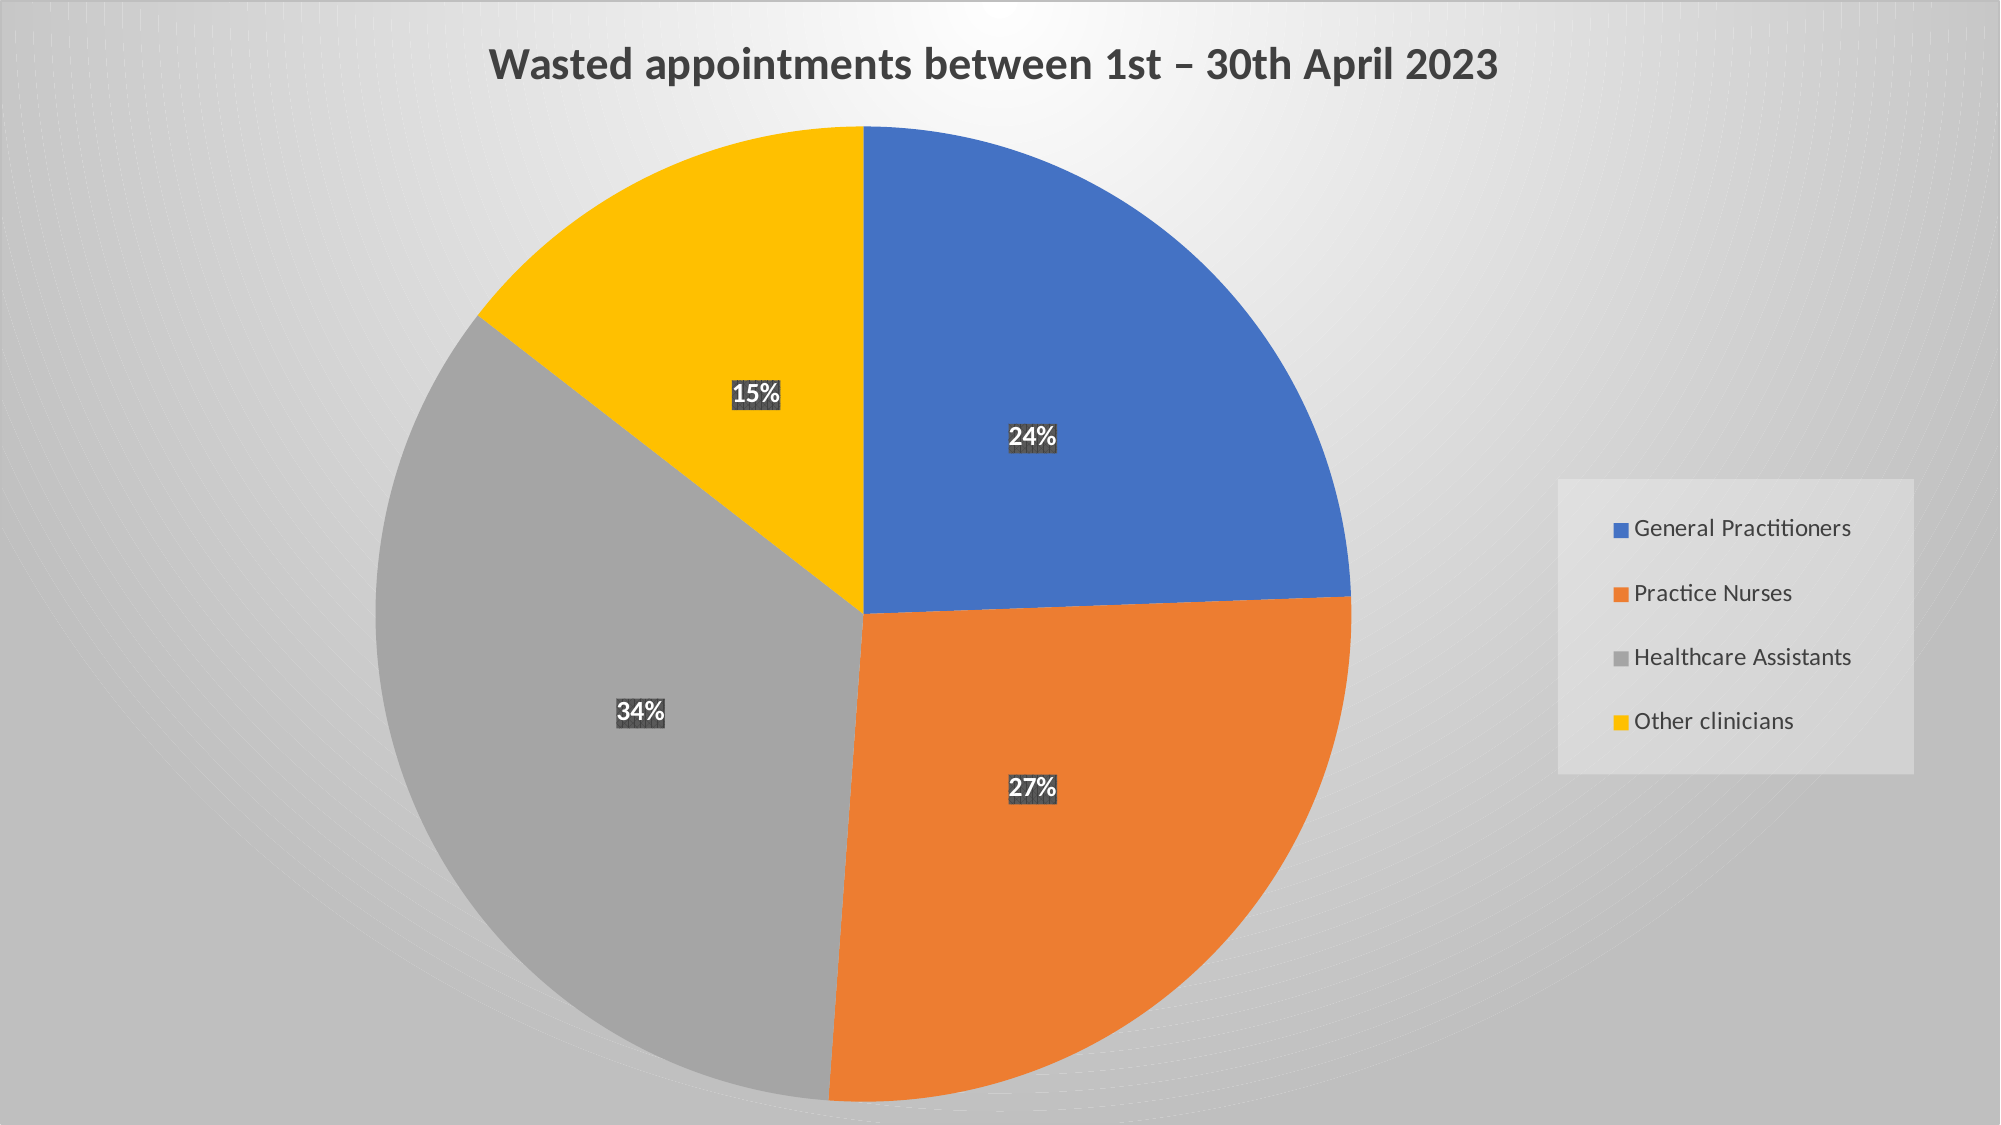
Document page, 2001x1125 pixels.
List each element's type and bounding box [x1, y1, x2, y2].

chart [0, 0, 2000, 1125]
